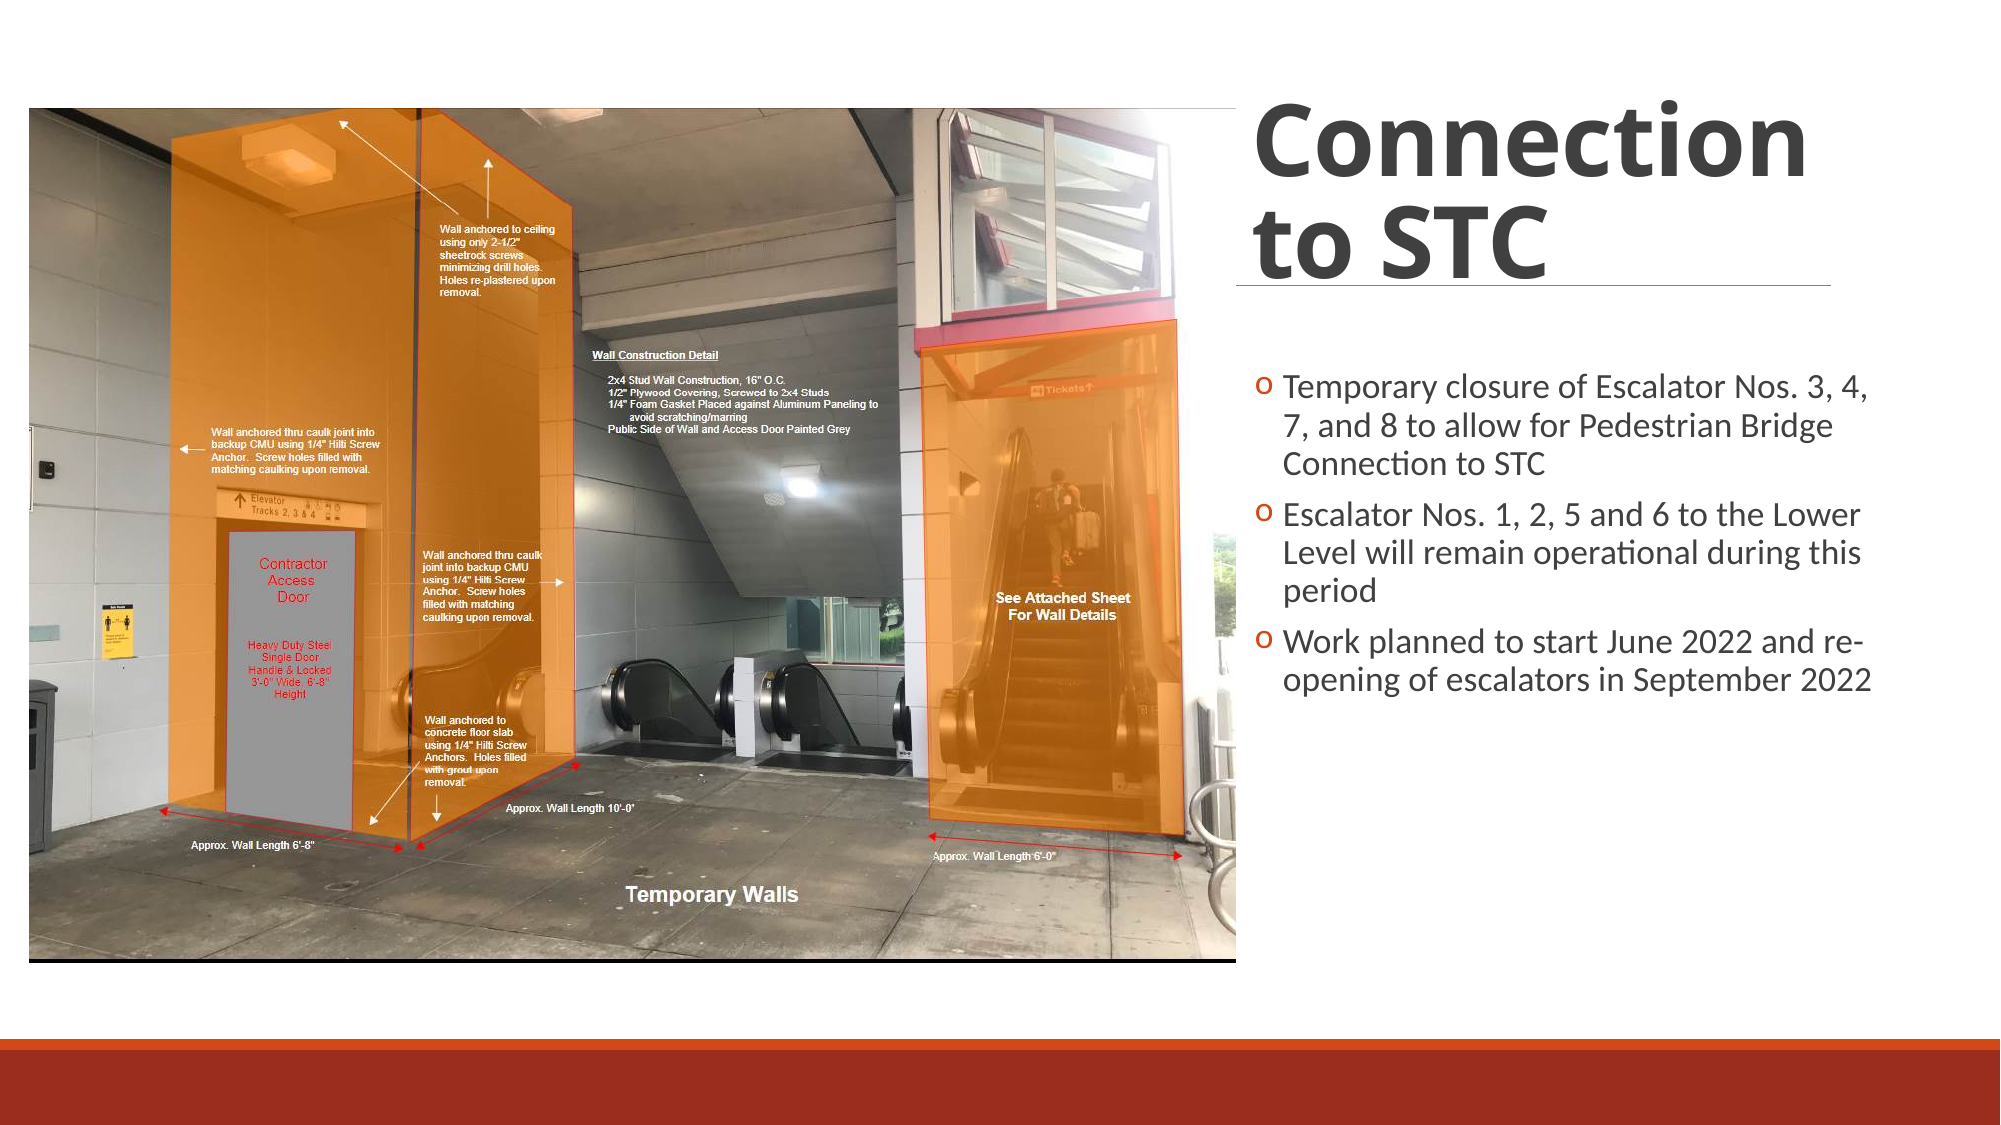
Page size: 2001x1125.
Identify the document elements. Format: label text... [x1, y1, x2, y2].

picture [29, 107, 1237, 964]
text_box Connection to STC [1236, 68, 1895, 307]
text_box Temporary closure of Escalator Nos. 3, 4, 7, and 8 to allow for Pedestrian Bridge Connection to STC Escalator Nos. 1, 2, 5 and 6 to the Lower Level will remain operational during this period Work planned to start June 2022 and re-opening of escalators in September 2022 [1244, 360, 1895, 963]
